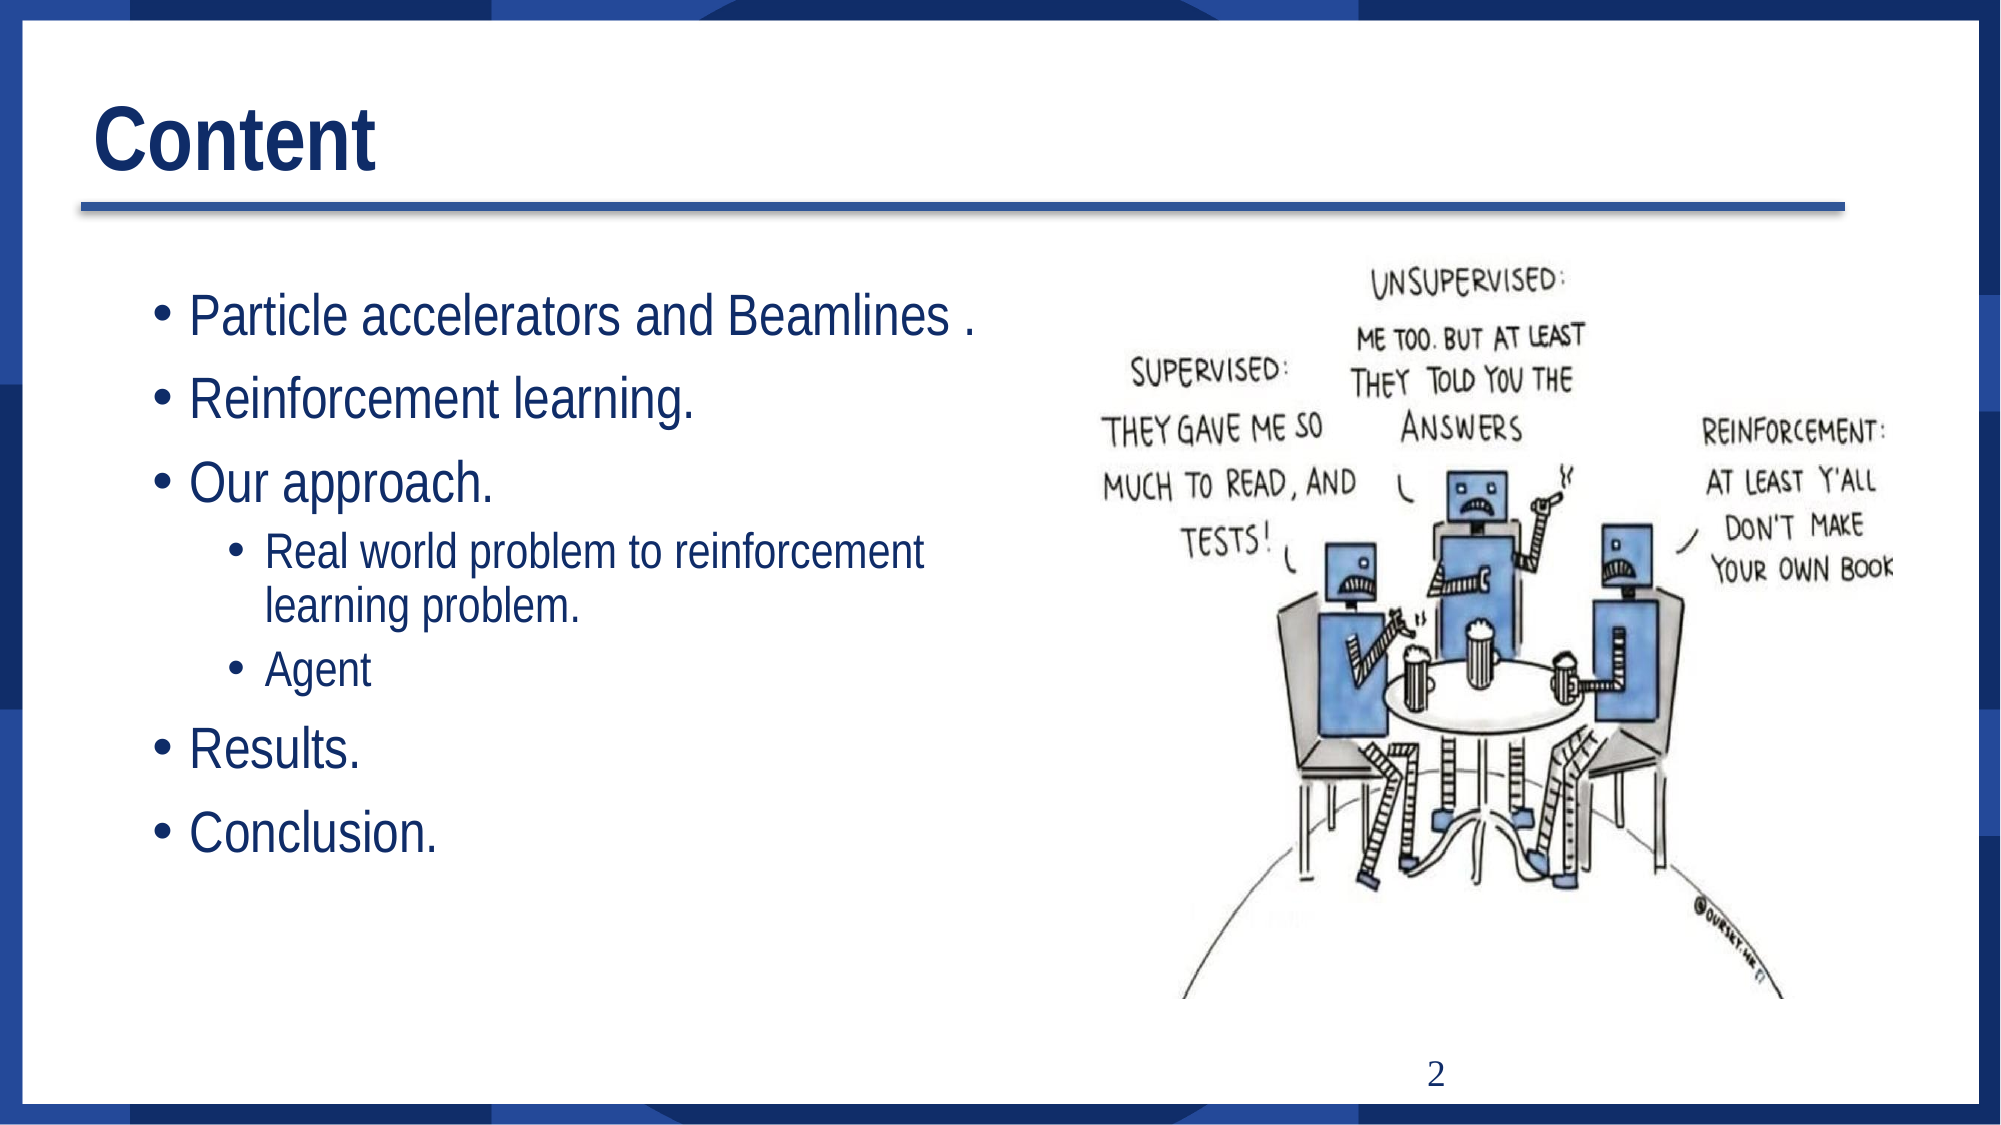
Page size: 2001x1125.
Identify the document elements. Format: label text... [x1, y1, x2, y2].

text_box [78, 261, 1282, 1042]
text_box Content [78, 83, 1897, 299]
text_box 2 [1412, 1041, 1863, 1102]
picture [0, 0, 2001, 1125]
text_box Particle accelerators and Beamlines . Reinforcement learning. Our approach. Real world problem to reinforcement learning problem. Agent Results. Conclusion. [137, 277, 1088, 992]
